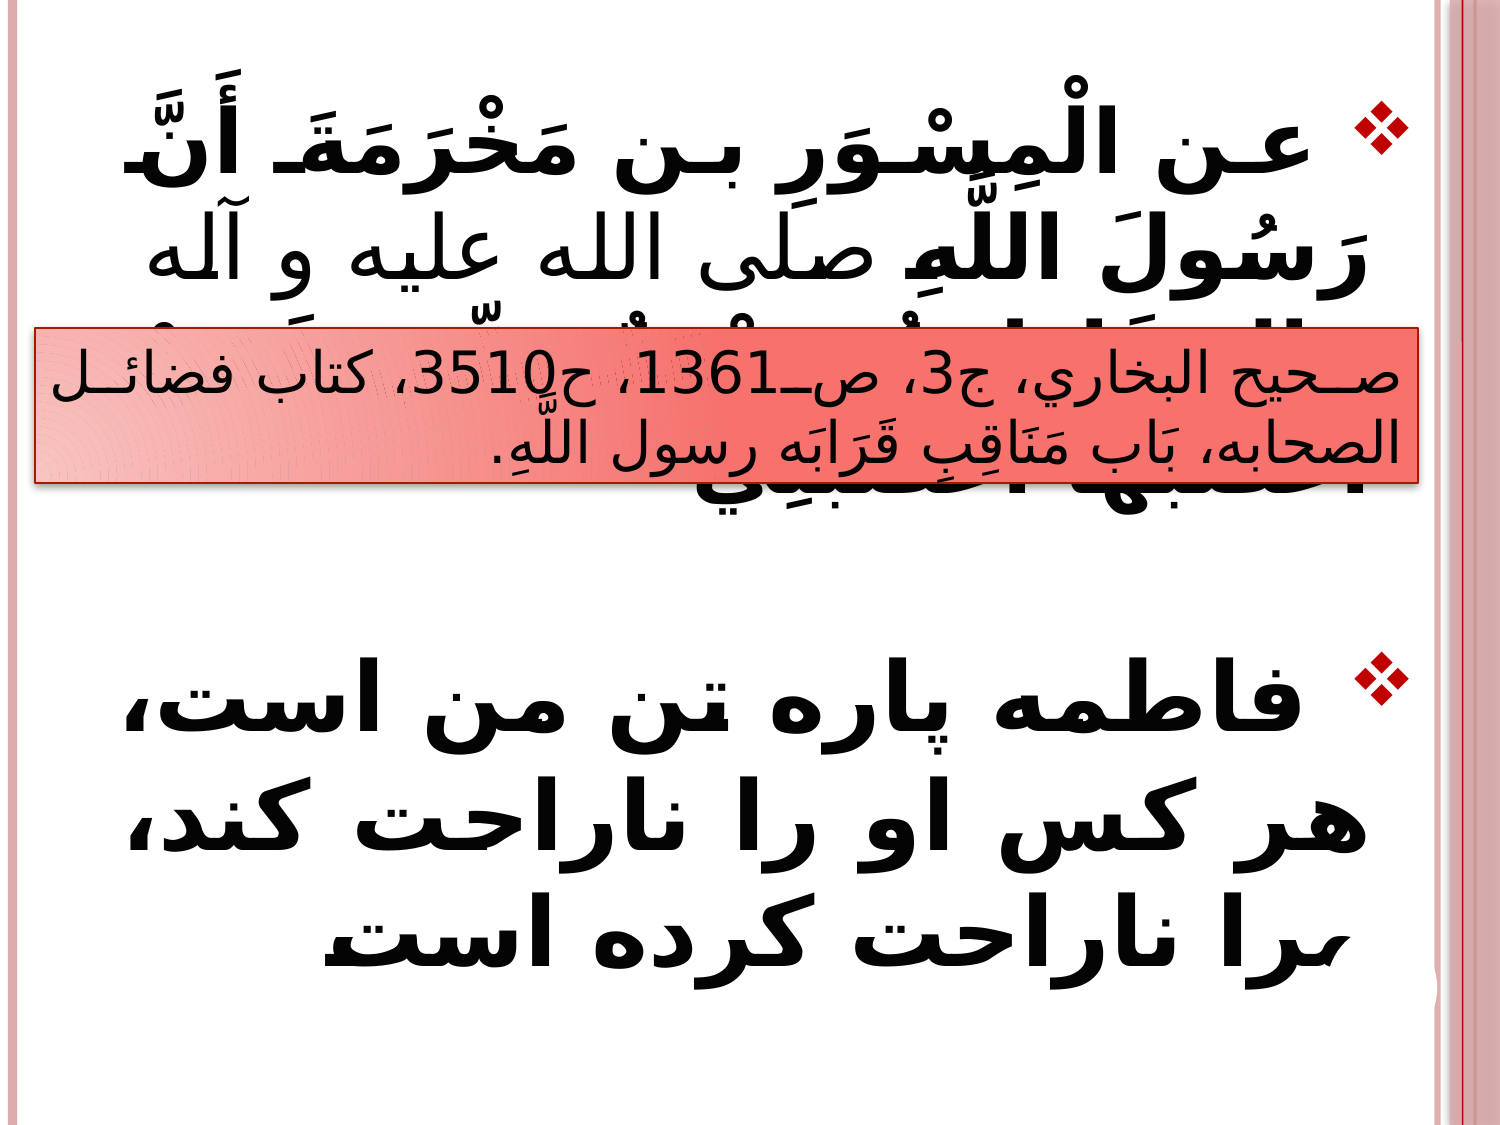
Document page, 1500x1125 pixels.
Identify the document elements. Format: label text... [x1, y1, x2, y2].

text_box [1326, 926, 1438, 1049]
list عن الْمِسْوَرِ بن مَخْرَمَةَ أَنَّ رَسُولَ اللَّهِ صلی الله علیه و آله قال فَاطِمَةُ بَضْعَةٌ مِنِّي فَمَنْ أَغْضَبَهَا أَغْضَبَنِي فاطمه پاره تن من است، هر كس او را ناراحت كند، مرا ناراحت كرده است [98, 41, 1432, 1084]
text_box صحيح البخاري، ج3، ص1361، ح3510، كتاب فضائل الصحابه، بَاب مَنَاقِبِ قَرَابَه رسول اللَّهِ. [34, 327, 1419, 484]
